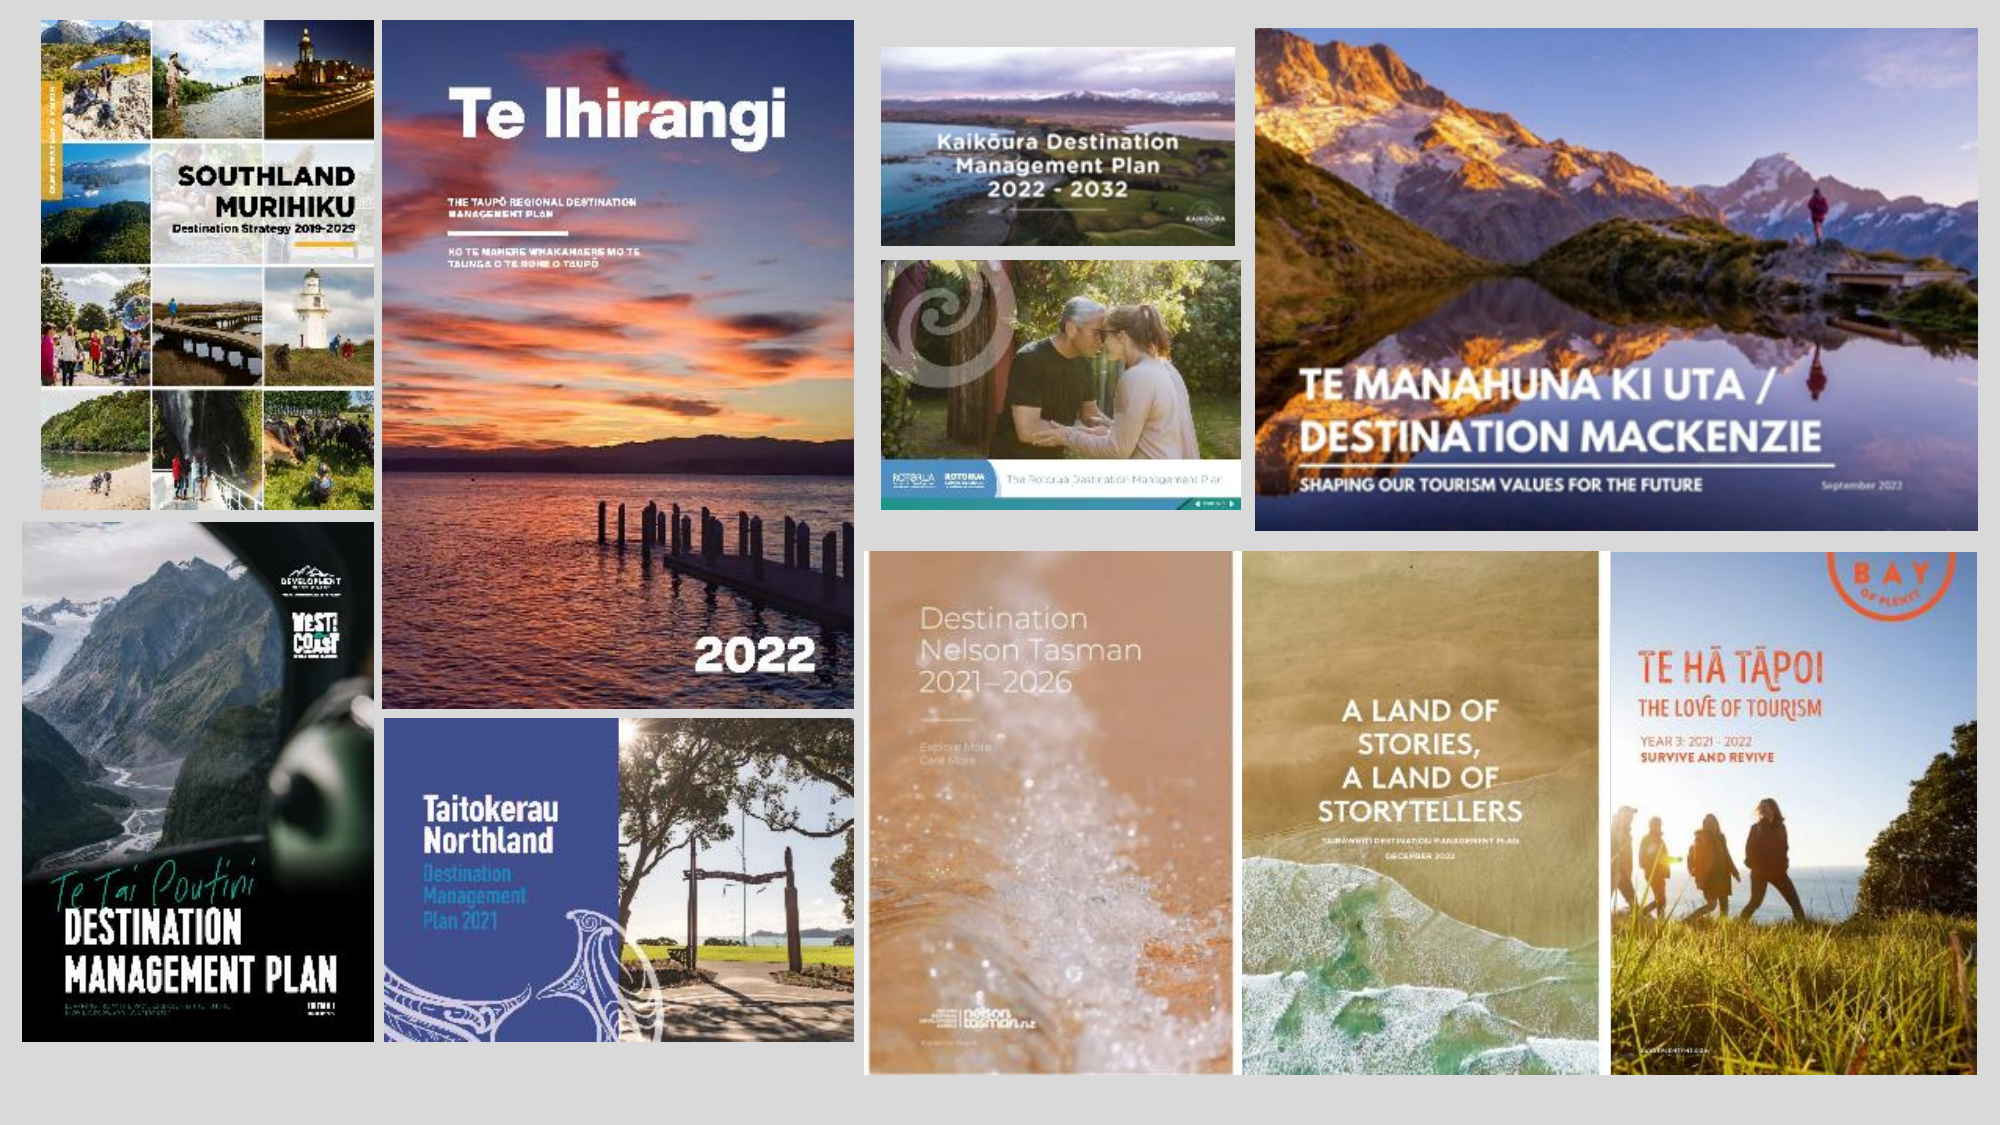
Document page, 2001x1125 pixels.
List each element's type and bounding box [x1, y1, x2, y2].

picture [880, 47, 1235, 246]
picture [1255, 28, 1978, 531]
picture [382, 20, 854, 709]
picture [41, 20, 374, 510]
picture [1611, 552, 1977, 1075]
picture [22, 522, 374, 1042]
picture [880, 260, 1241, 510]
picture [384, 718, 854, 1042]
picture [864, 551, 1610, 1075]
